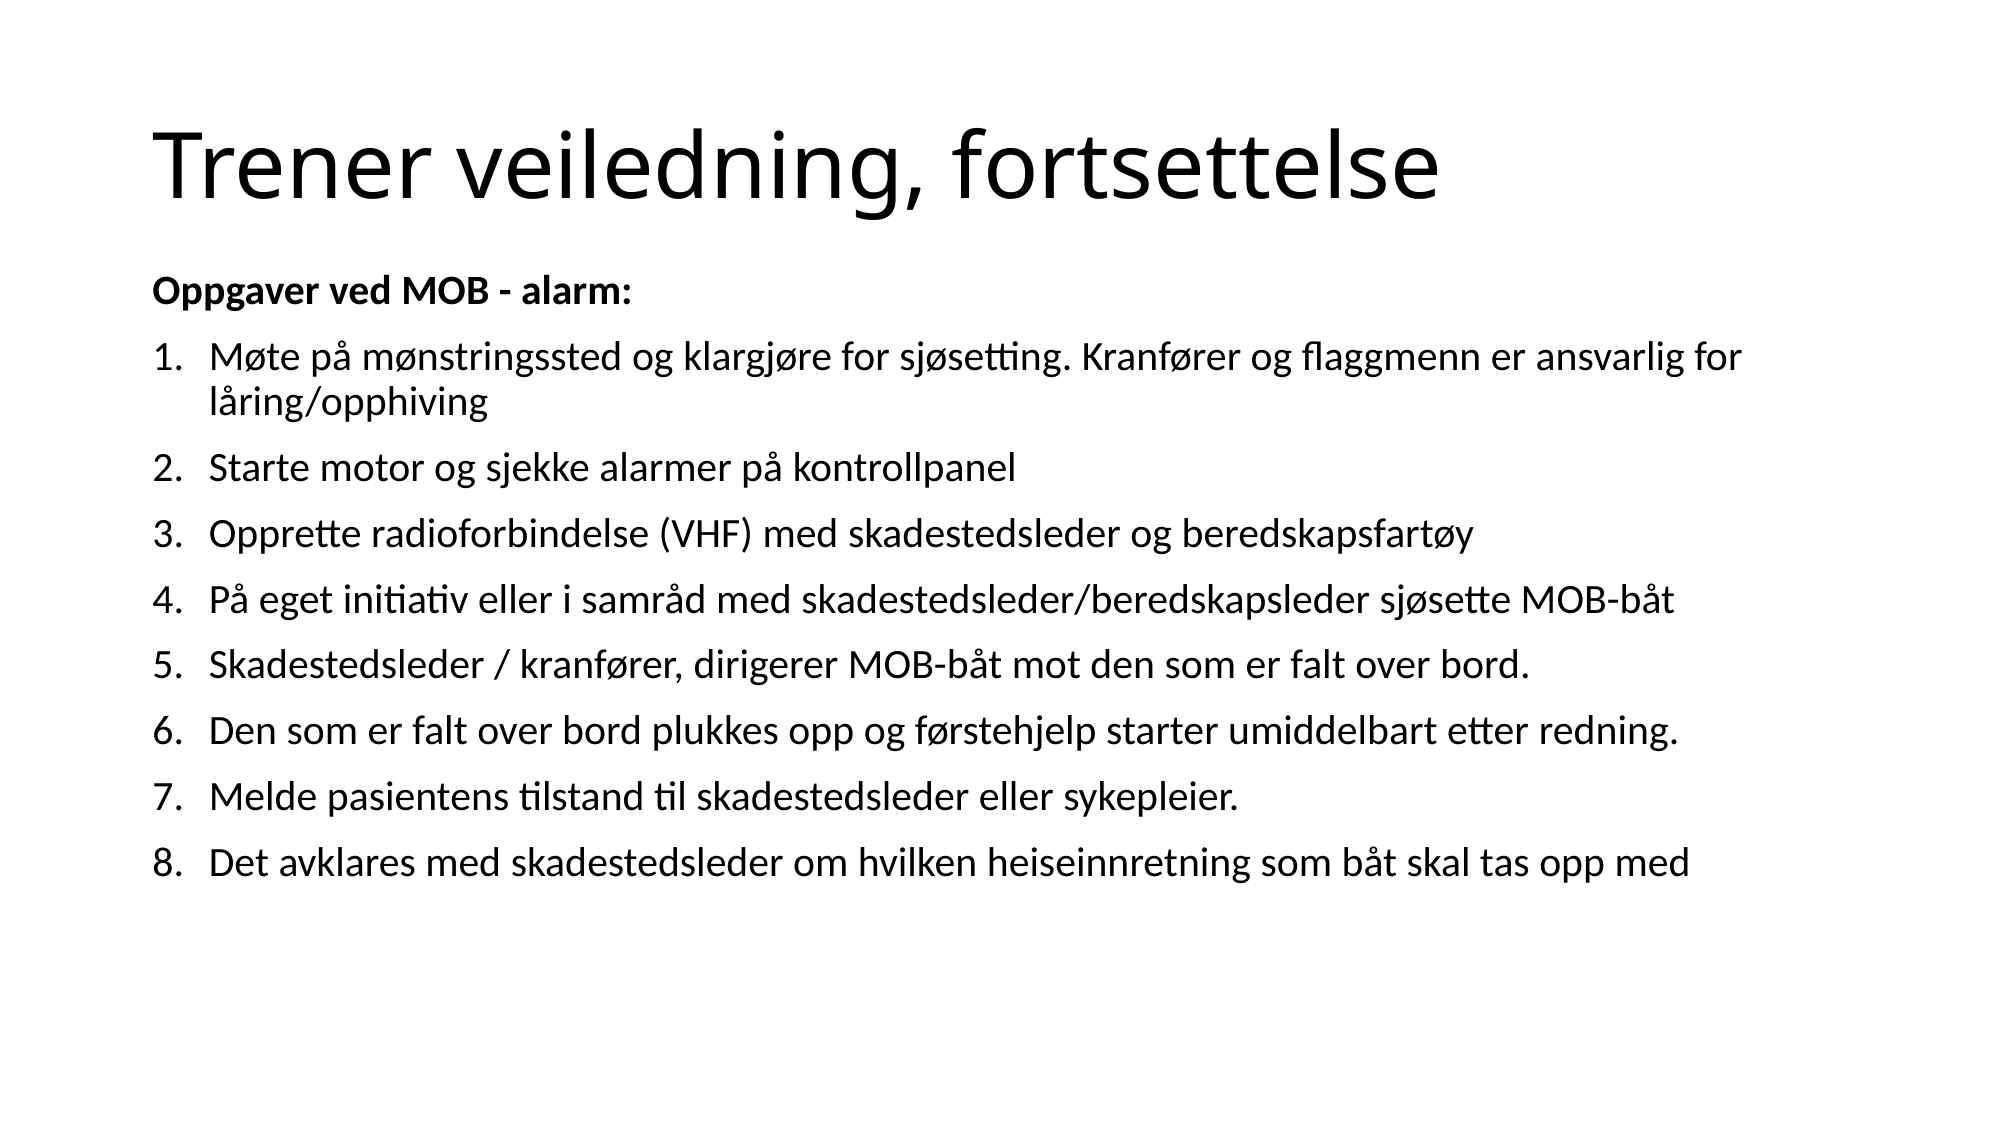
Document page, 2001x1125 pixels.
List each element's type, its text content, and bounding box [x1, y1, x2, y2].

title Trener veiledning, fortsettelse [137, 59, 1863, 260]
list Oppgaver ved MOB - alarm: Møte på mønstringssted og klargjøre for sjøsetting. Kranfører og flaggmenn er ansvarlig for låring/opphiving Starte motor og sjekke alarmer på kontrollpanel Opprette radioforbindelse (VHF) med skadestedsleder og beredskapsfartøy På eget initiativ eller i samråd med skadestedsleder/beredskapsleder sjøsette MOB-båt Skadestedsleder / kranfører, dirigerer MOB-båt mot den som er falt over bord. Den som er falt over bord plukkes opp og førstehjelp starter umiddelbart etter redning. Melde pasientens tilstand til skadestedsleder eller sykepleier. Det avklares med skadestedsleder om hvilken heiseinnretning som båt skal tas opp med [137, 260, 1863, 1014]
